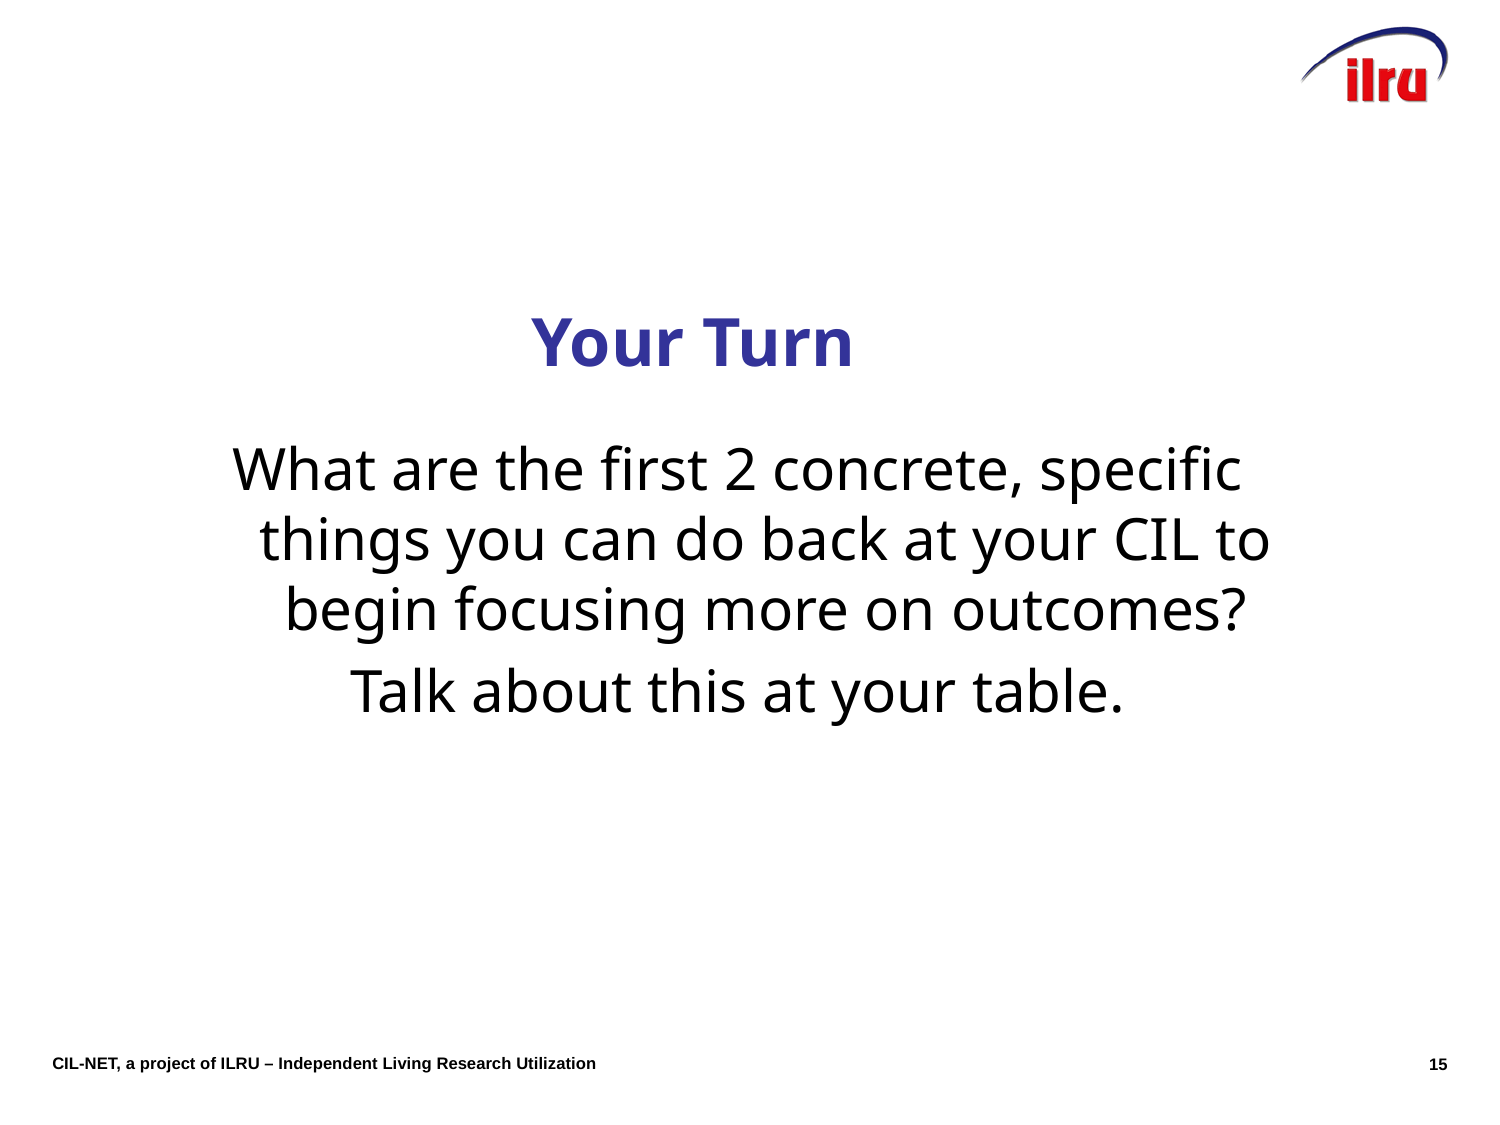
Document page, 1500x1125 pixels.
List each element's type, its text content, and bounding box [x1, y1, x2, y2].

picture [1299, 24, 1463, 103]
title Your Turn [62, 275, 1325, 405]
list What are the first 2 concrete, specific things you can do back at your CIL to begin focusing more on outcomes? Talk about this at your table. [174, 425, 1300, 775]
